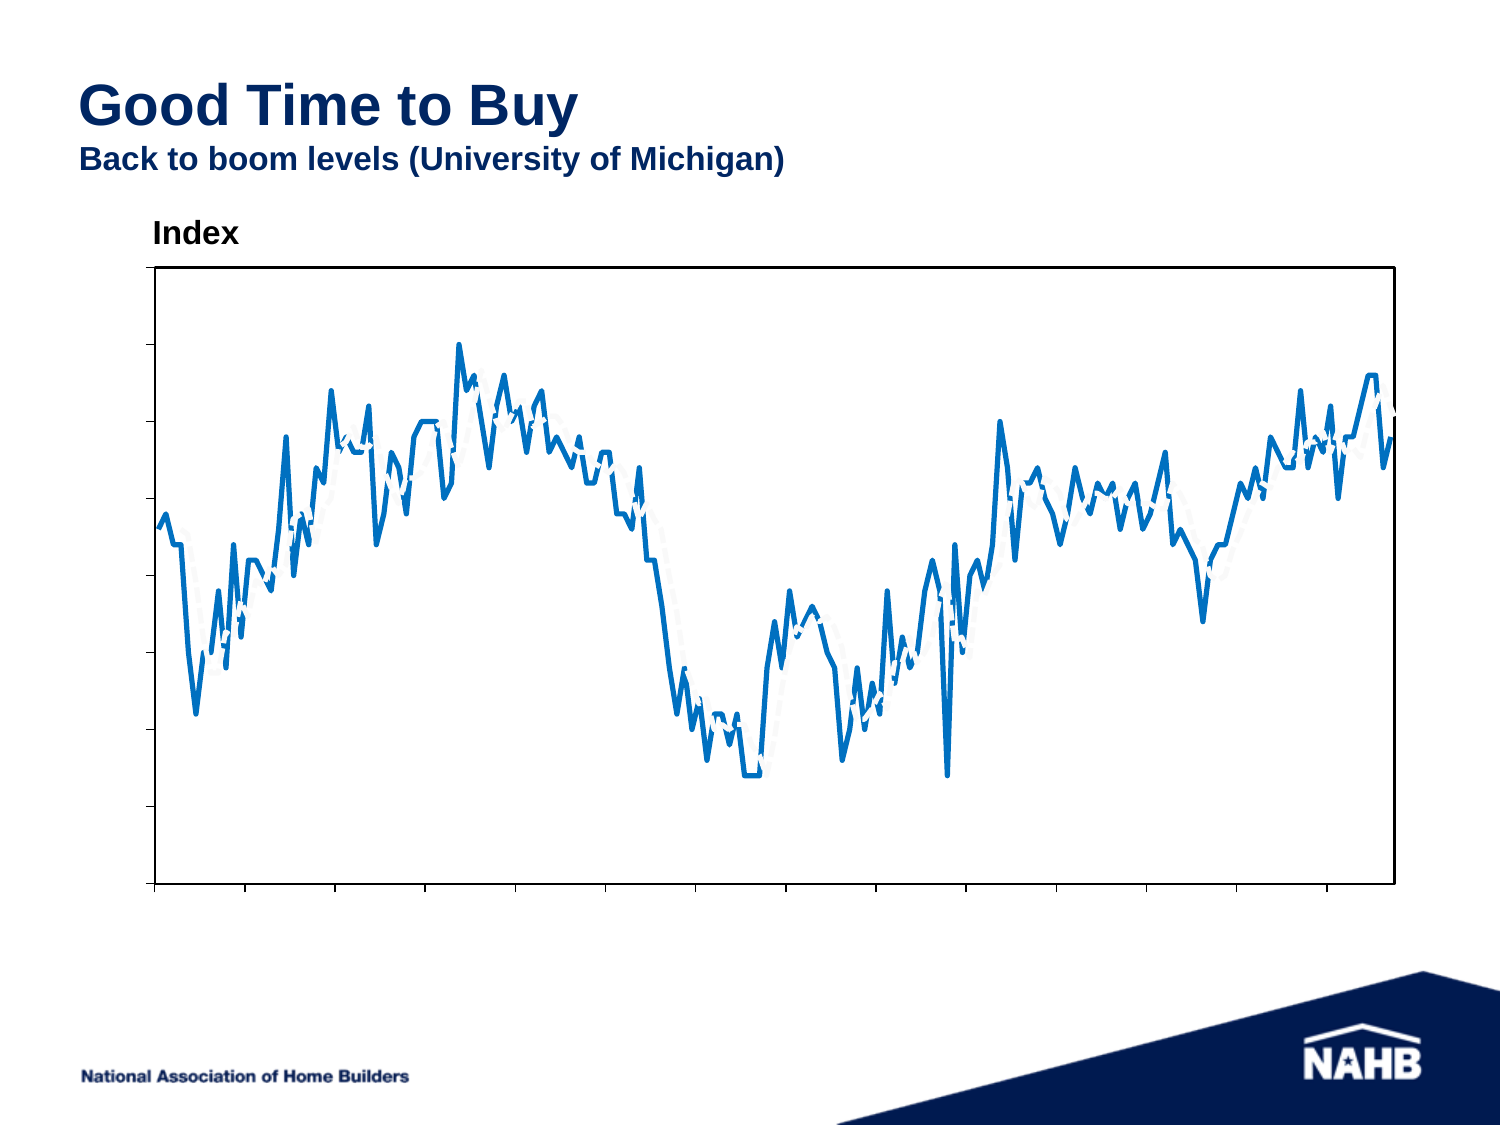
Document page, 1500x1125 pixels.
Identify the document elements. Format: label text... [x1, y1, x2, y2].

text_box Index [137, 204, 464, 235]
title Good Time to Buy Back to boom levels (University of Michigan) [78, 67, 1012, 213]
picture [0, 960, 1500, 1125]
chart [78, 236, 1422, 946]
